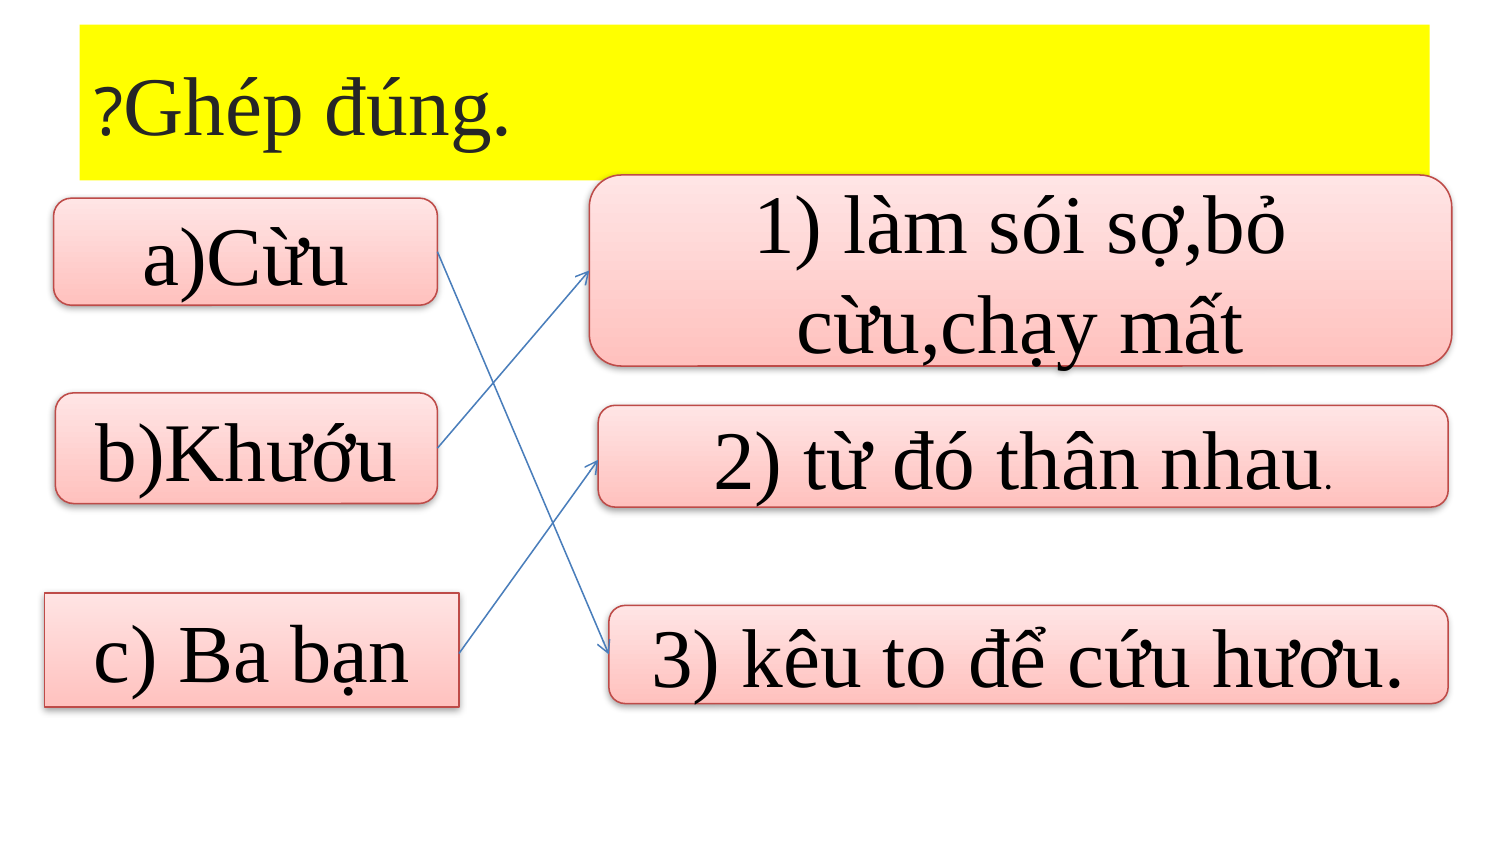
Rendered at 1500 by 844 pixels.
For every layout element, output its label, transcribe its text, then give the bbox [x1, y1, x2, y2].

list c) Ba bạn [44, 592, 460, 708]
text_box a)Cừu [52, 197, 439, 307]
text_box 3) kêu to để cứu hươu. [608, 604, 1449, 705]
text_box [458, 459, 599, 654]
text_box b)Khướu [54, 392, 432, 505]
title ?Ghép đúng. [79, 24, 1430, 181]
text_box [437, 270, 590, 449]
text_box 1) làm sói sợ,bỏ cừu,chạy mất [588, 174, 1453, 367]
text_box 2) từ đó thân nhau. [614, 404, 1449, 508]
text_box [437, 251, 610, 655]
